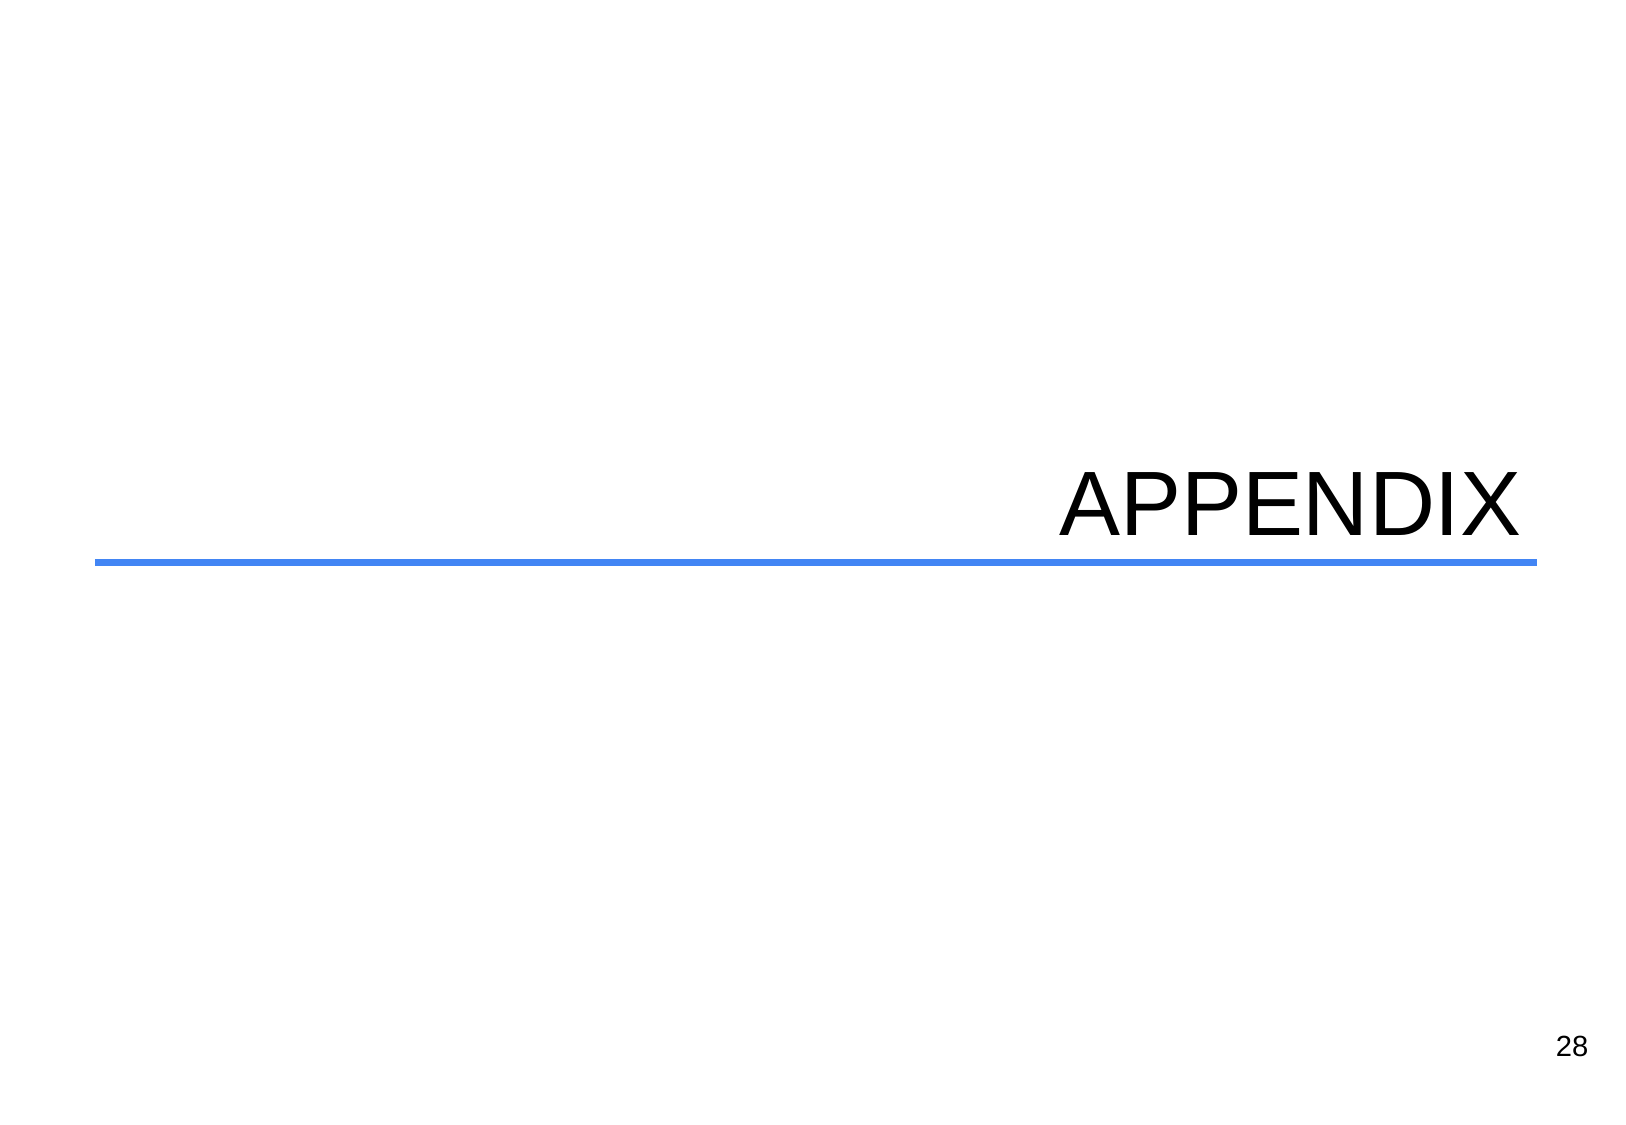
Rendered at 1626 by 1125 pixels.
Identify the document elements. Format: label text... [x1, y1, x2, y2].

title APPENDIX [140, 299, 1537, 563]
slide_number 28 [1505, 1019, 1604, 1106]
